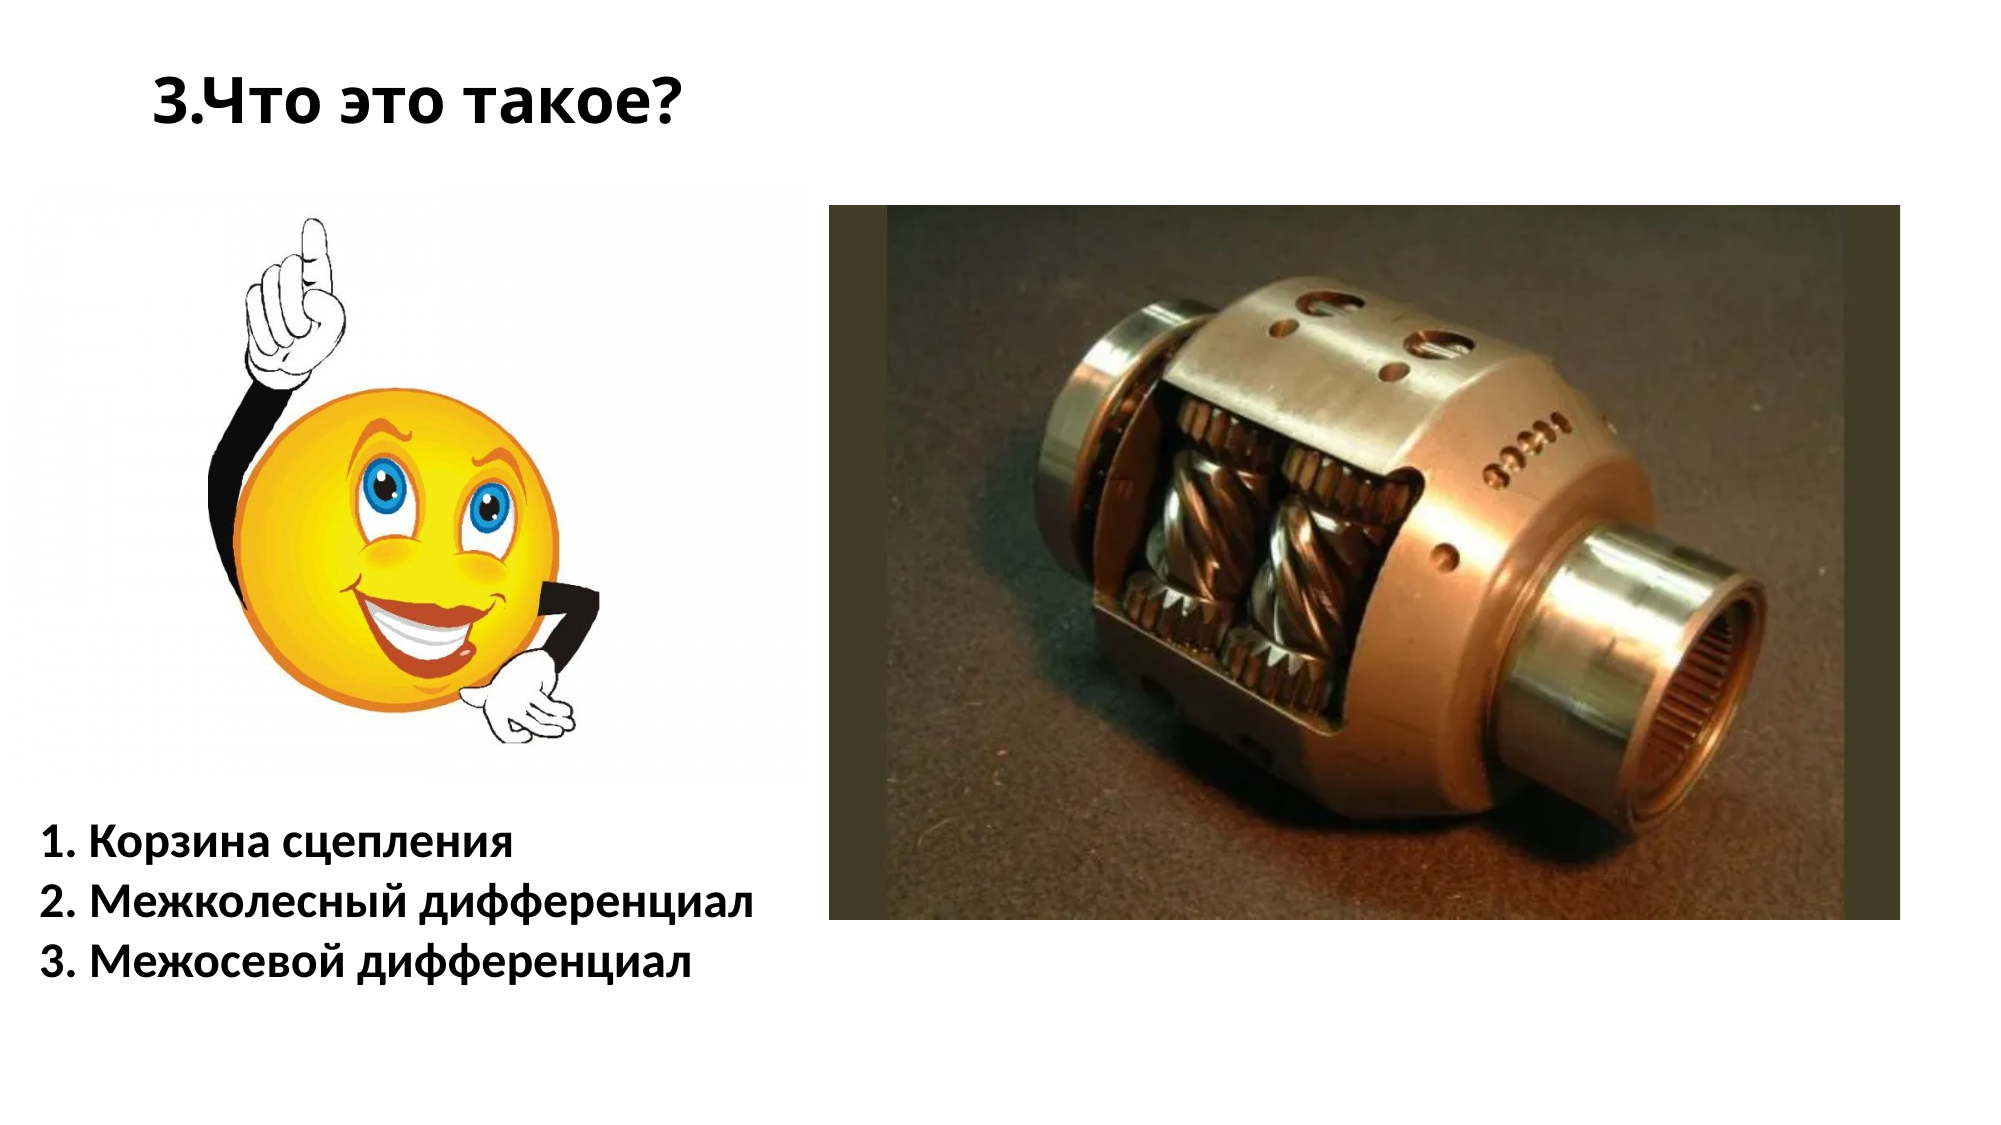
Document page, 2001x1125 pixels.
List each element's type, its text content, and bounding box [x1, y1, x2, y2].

picture [7, 186, 805, 784]
title 3.Что это такое? [137, 59, 1863, 278]
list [829, 205, 1901, 920]
text_box 1. Корзина сцепления 2. Межколесный дифференциал 3. Межосевой дифференциал [24, 799, 830, 995]
